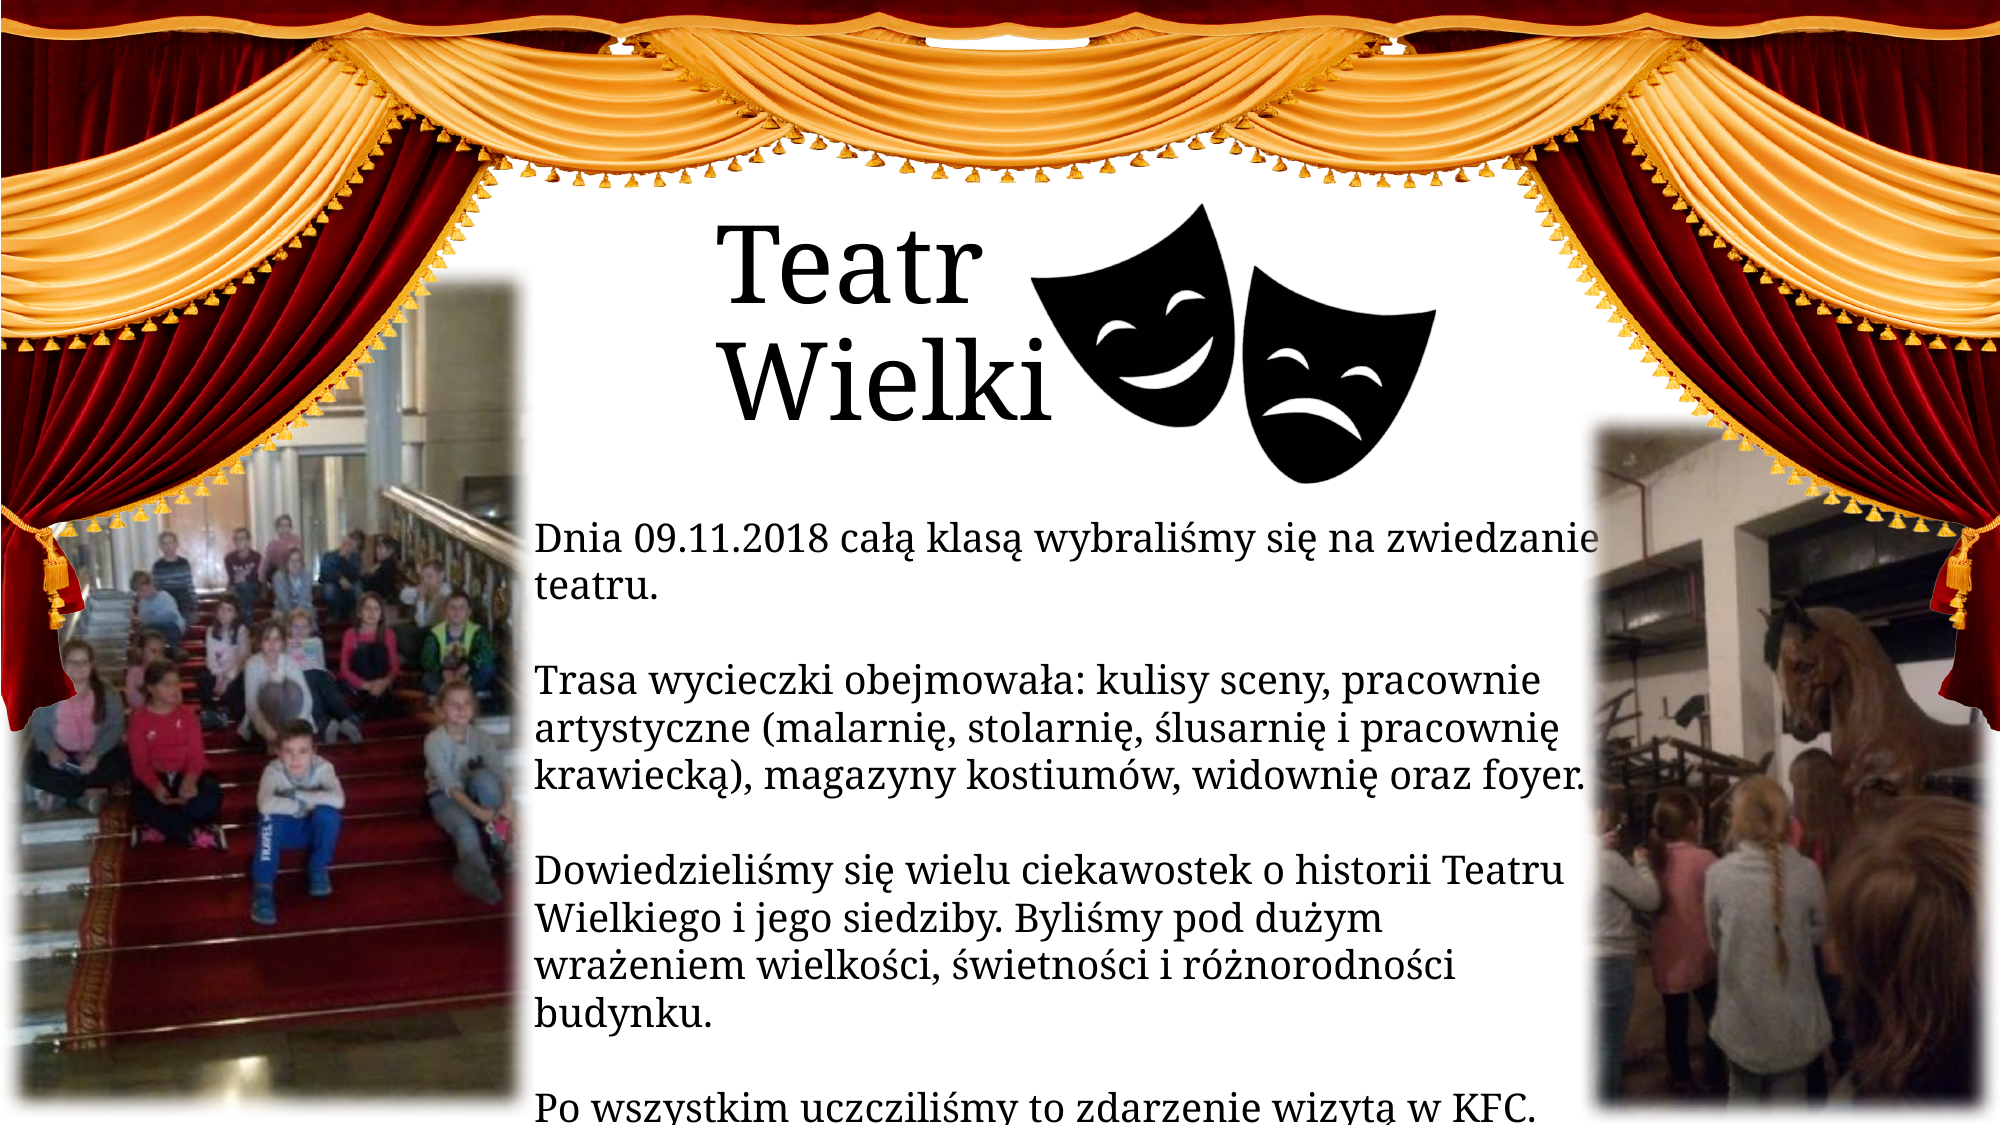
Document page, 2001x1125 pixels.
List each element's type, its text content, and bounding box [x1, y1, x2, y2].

text_box Dnia 09.11.2018 całą klasą wybraliśmy się na zwiedzanie teatru. Trasa wycieczki obejmowała: kulisy sceny, pracownie artystyczne (malarnię, stolarnię, ślusarnię i pracownię krawiecką), magazyny kostiumów, widownię oraz foyer. Dowiedzieliśmy się wielu ciekawostek o historii Teatru Wielkiego i jego siedziby. Byliśmy pod dużym wrażeniem wielkości, świetności i różnorodności budynku. Po wszystkim uczcziliśmy to zdarzenie wizytą w KFC. [519, 732, 1578, 1125]
picture [0, 0, 2000, 1125]
